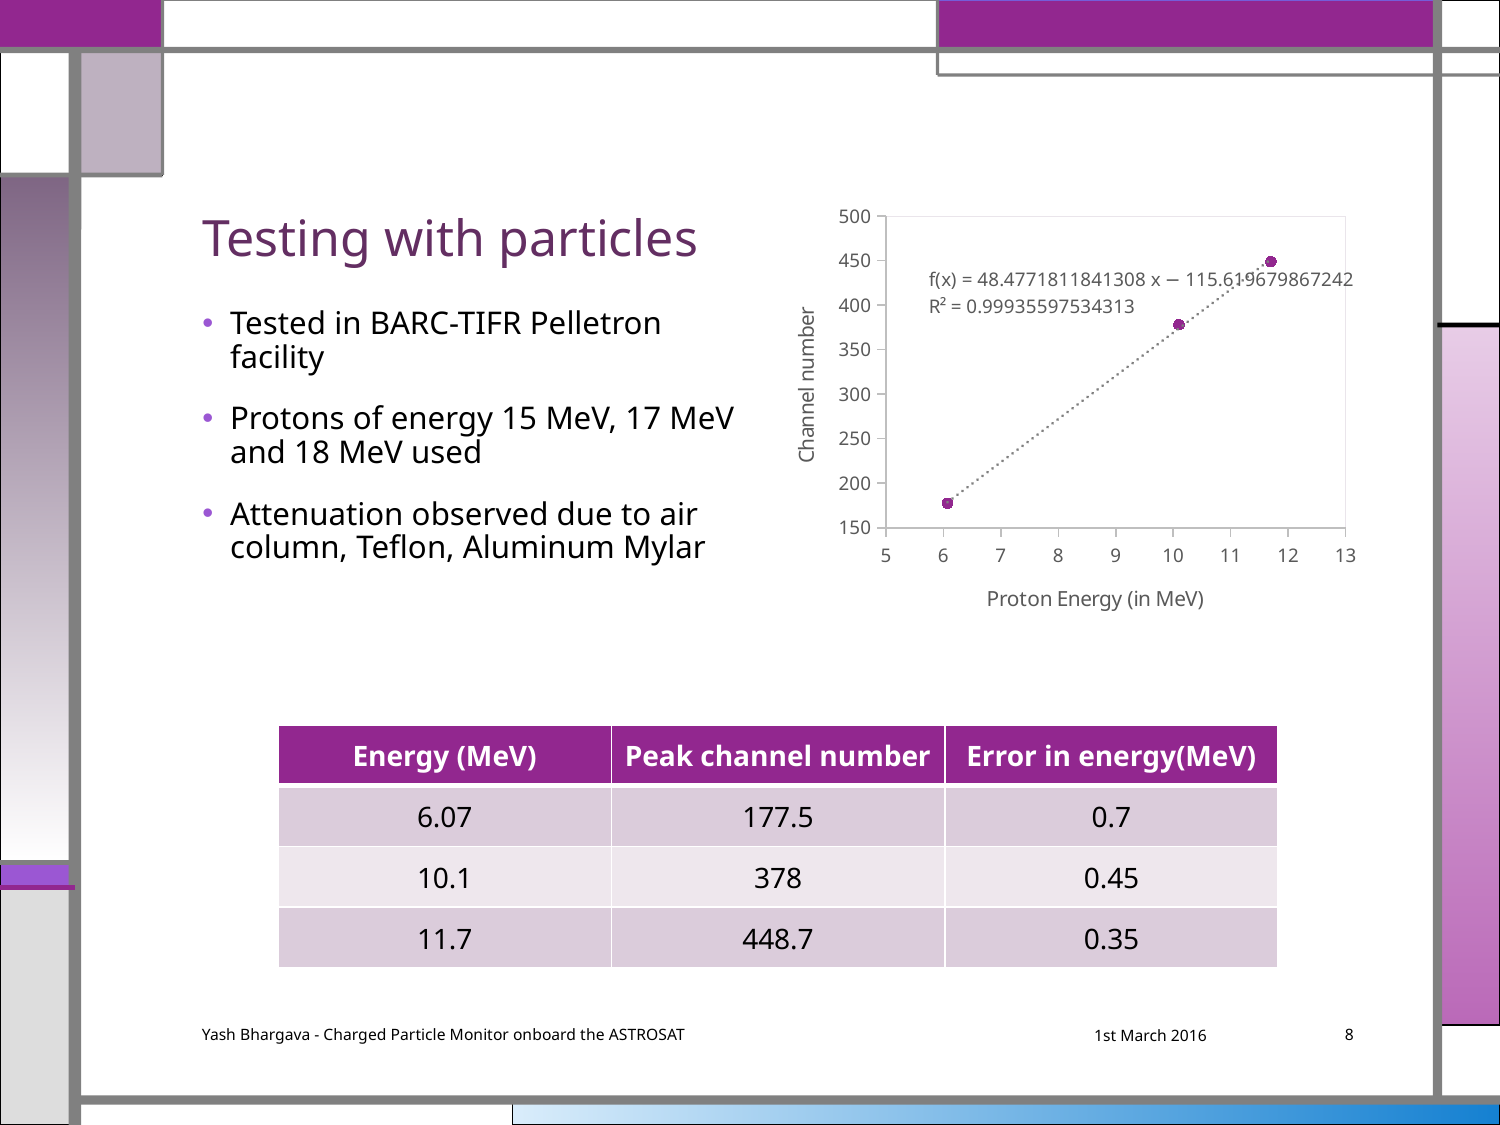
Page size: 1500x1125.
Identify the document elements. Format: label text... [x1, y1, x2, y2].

slide_number 8 [1247, 1012, 1369, 1058]
table_cell 0.45 [946, 847, 1277, 906]
table_cell 10.1 [279, 847, 611, 906]
table_cell 378 [612, 847, 944, 906]
list Tested in BARC-TIFR Pelletron facility Protons of energy 15 MeV, 17 MeV and 18 MeV used Attenuation observed due to air column, Teflon, Aluminum Mylar [187, 299, 758, 613]
table_cell 0.7 [946, 788, 1277, 846]
table_cell 0.35 [946, 908, 1277, 967]
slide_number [1059, 1012, 1222, 1058]
chart [758, 193, 1369, 644]
title Testing with particles [187, 87, 1369, 275]
table_header Peak channel number [612, 726, 944, 783]
table_cell 448.7 [612, 908, 944, 967]
table_cell 6.07 [279, 788, 611, 846]
table_cell 177.5 [612, 788, 944, 846]
footer Yash Bhargava - Charged Particle Monitor onboard the ASTROSAT [186, 1012, 1032, 1058]
table_header Energy (MeV) [279, 726, 611, 783]
table_header Error in energy(MeV) [946, 726, 1277, 783]
table_cell 11.7 [279, 908, 611, 967]
